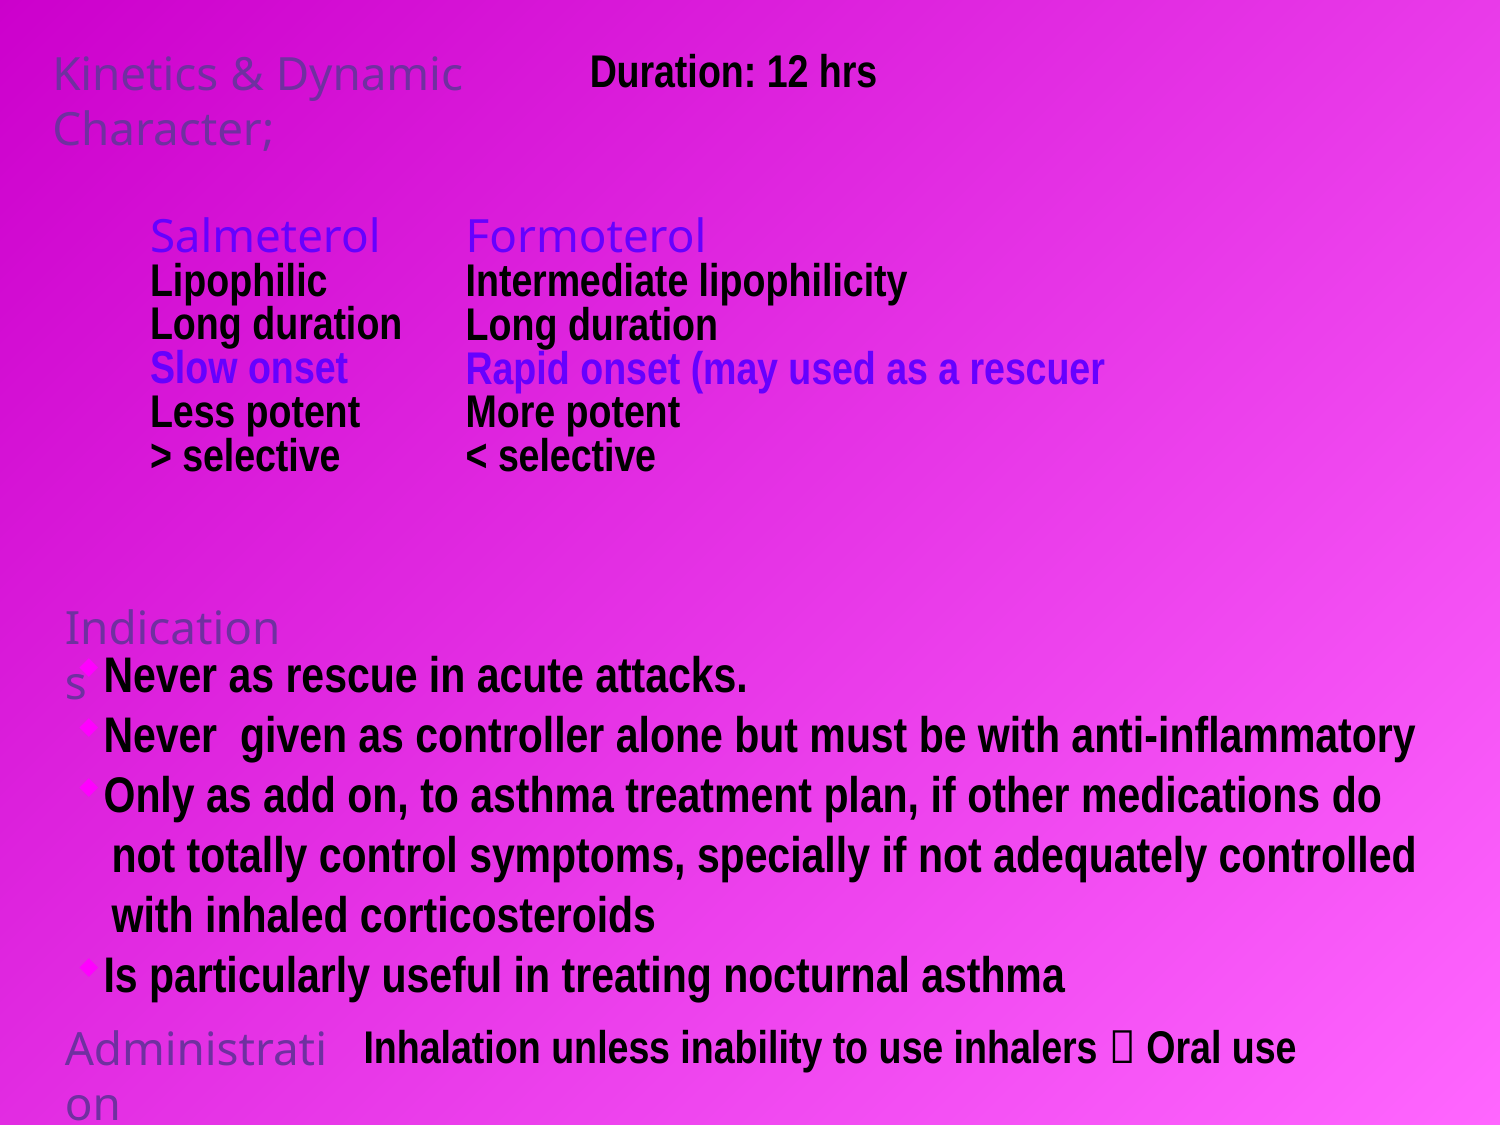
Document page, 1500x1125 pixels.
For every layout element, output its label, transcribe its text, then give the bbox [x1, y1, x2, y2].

text_box Salmeterol Lipophilic Long duration Slow onset Less potent > selective [125, 210, 428, 488]
text_box Indications [50, 591, 300, 717]
text_box Duration: 12 hrs [574, 45, 1325, 105]
text_box Never as rescue in acute attacks. Never given as controller alone but must be with anti-inflammatory Only as add on, to asthma treatment plan, if other medications do not totally control symptoms, specially if not adequately controlled with inhaled corticosteroids Is particularly useful in treating nocturnal asthma [62, 635, 1450, 1010]
text_box Formoterol Intermediate lipophilicity Long duration Rapid onset (may used as a rescuer More potent < selective [445, 210, 1125, 538]
text_box Inhalation unless inability to use inhalers  Oral use [312, 1021, 1348, 1080]
text_box Administration [49, 1012, 350, 1125]
text_box Kinetics & Dynamic Character; [37, 37, 688, 163]
